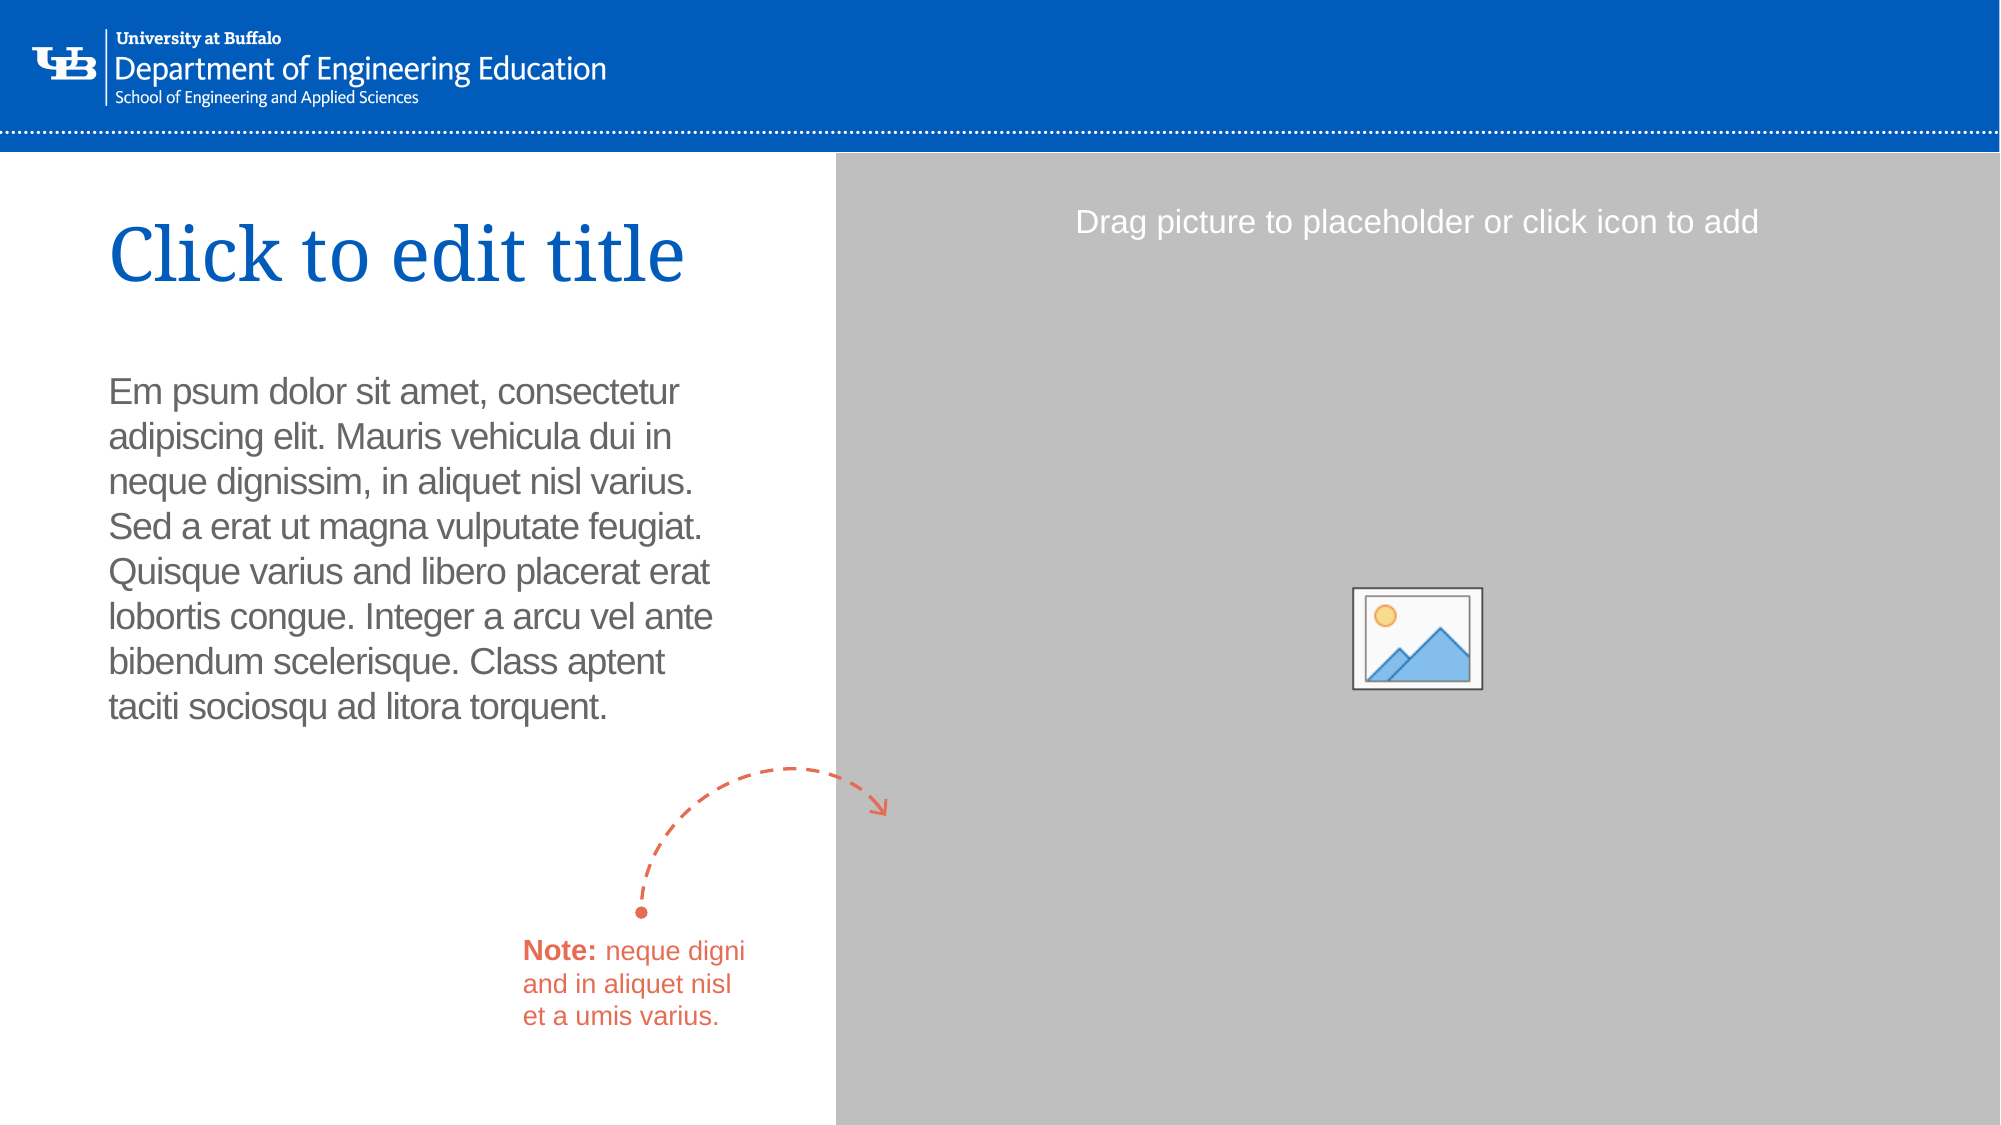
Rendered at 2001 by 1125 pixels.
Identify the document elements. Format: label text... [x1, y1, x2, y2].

list Em psum dolor sit amet, consectetur adipiscing elit. Mauris vehicula dui in neque dignissim, in aliquet nisl varius. Sed a erat ut magna vulputate feugiat. Quisque varius and libero placerat erat lobortis congue. Integer a arcu vel ante bibendum scelerisque. Class aptent taciti sociosqu ad litora torquent. [93, 359, 750, 814]
title Click to edit title [93, 216, 794, 335]
picture [0, 0, 2000, 1125]
text_box [635, 768, 836, 919]
text_box Note: neque digni and in aliquet nisl et a umis varius. [508, 923, 811, 1039]
